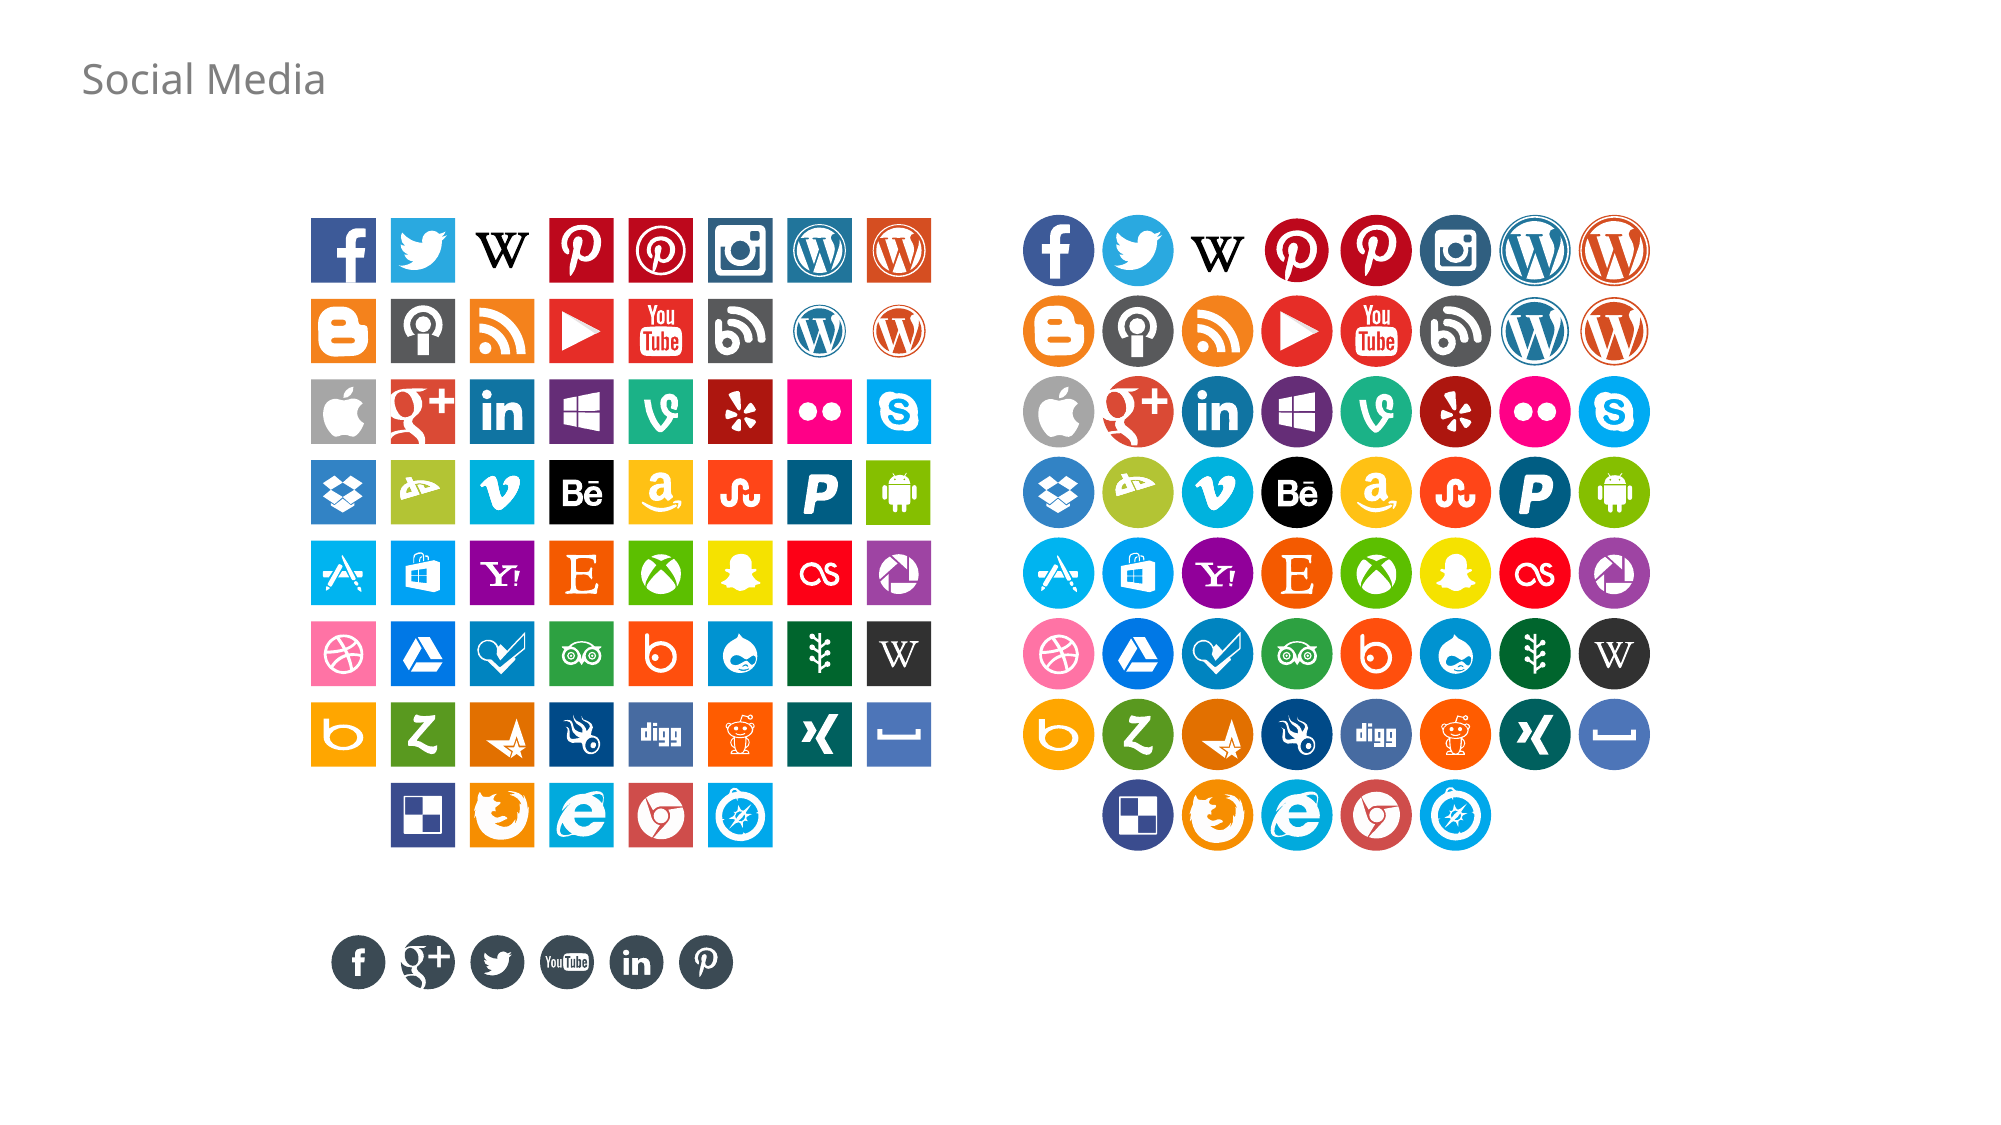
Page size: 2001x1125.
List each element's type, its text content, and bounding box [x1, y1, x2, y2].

text_box [721, 553, 761, 591]
text_box [1597, 485, 1603, 500]
text_box [330, 498, 355, 513]
text_box [410, 662, 443, 672]
text_box [628, 702, 693, 767]
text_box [1102, 214, 1174, 287]
text_box [1294, 412, 1315, 432]
text_box [405, 560, 440, 593]
text_box [1102, 618, 1174, 690]
text_box [579, 392, 600, 411]
text_box [1431, 787, 1481, 841]
text_box [645, 633, 677, 673]
text_box [708, 540, 773, 606]
text_box [338, 571, 350, 578]
text_box [912, 485, 917, 500]
text_box [514, 570, 520, 582]
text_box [1022, 698, 1095, 771]
text_box [1340, 456, 1412, 529]
text_box [1038, 571, 1049, 578]
text_box [1419, 618, 1492, 690]
text_box [1530, 714, 1554, 755]
text_box [663, 338, 667, 349]
text_box [1038, 475, 1058, 491]
text_box [798, 402, 818, 421]
text_box [866, 460, 931, 525]
text_box [1549, 317, 1565, 357]
text_box [1419, 779, 1492, 851]
text_box [1102, 295, 1174, 367]
text_box [469, 621, 535, 687]
text_box [1419, 376, 1492, 448]
text_box [1447, 419, 1457, 432]
text_box [641, 722, 652, 741]
text_box [482, 403, 492, 430]
text_box [725, 714, 755, 755]
text_box [1419, 537, 1492, 609]
text_box [549, 298, 614, 364]
text_box [1261, 698, 1333, 771]
title Social Media [66, 45, 1867, 114]
text_box [390, 702, 456, 767]
text_box [1578, 618, 1651, 690]
text_box [1510, 301, 1555, 350]
text_box [469, 298, 535, 364]
text_box [1222, 740, 1242, 759]
text_box [1181, 779, 1254, 851]
text_box [561, 224, 602, 276]
text_box [1053, 571, 1065, 578]
text_box [1578, 537, 1651, 609]
text_box [429, 388, 455, 414]
text_box [311, 218, 376, 283]
text_box [1624, 557, 1634, 582]
text_box [866, 540, 932, 606]
text_box [1280, 554, 1314, 595]
text_box [1589, 301, 1634, 350]
text_box [880, 574, 889, 592]
text_box [322, 475, 343, 490]
text_box [481, 389, 492, 400]
text_box [727, 318, 753, 343]
text_box [1340, 779, 1412, 851]
text_box [646, 792, 683, 811]
text_box [565, 554, 599, 594]
text_box [417, 333, 429, 356]
text_box [1430, 318, 1456, 356]
text_box [590, 742, 596, 749]
text_box [888, 472, 911, 484]
text_box [390, 460, 456, 525]
text_box [1340, 618, 1412, 690]
text_box [1459, 403, 1472, 414]
text_box [1126, 662, 1158, 672]
text_box [879, 308, 915, 346]
text_box [708, 702, 773, 767]
text_box [1594, 642, 1635, 669]
text_box [725, 409, 738, 420]
text_box [1443, 318, 1469, 343]
text_box [1580, 216, 1649, 285]
text_box [1505, 319, 1523, 358]
text_box [1368, 728, 1373, 742]
text_box [1434, 229, 1477, 271]
text_box [796, 241, 810, 271]
text_box [1526, 333, 1545, 361]
text_box [1201, 719, 1241, 758]
text_box [343, 386, 354, 398]
text_box [480, 475, 520, 511]
text_box [322, 571, 333, 578]
text_box [1353, 797, 1376, 837]
text_box [876, 321, 890, 352]
text_box [1261, 618, 1333, 690]
text_box [728, 390, 741, 411]
text_box [866, 379, 932, 444]
text_box [743, 402, 756, 414]
text_box [653, 808, 669, 824]
text_box [1627, 485, 1633, 500]
text_box [1518, 474, 1554, 515]
text_box [1129, 318, 1146, 335]
text_box [390, 540, 456, 606]
text_box [1366, 654, 1374, 662]
text_box [731, 418, 741, 432]
text_box [549, 540, 614, 606]
text_box [1038, 398, 1080, 437]
text_box [800, 227, 835, 265]
text_box [831, 320, 843, 351]
text_box [1549, 236, 1565, 276]
text_box [787, 218, 852, 283]
text_box [322, 490, 342, 504]
text_box [549, 782, 614, 848]
text_box [479, 323, 511, 355]
text_box [708, 379, 773, 444]
text_box [1607, 554, 1623, 570]
text_box [1510, 221, 1555, 269]
text_box [415, 316, 432, 333]
text_box [1131, 335, 1144, 358]
text_box [635, 225, 686, 276]
text_box [398, 230, 447, 271]
text_box [878, 391, 919, 432]
text_box [1261, 779, 1333, 851]
text_box [469, 379, 535, 444]
text_box [1278, 479, 1299, 507]
text_box [628, 218, 693, 283]
text_box [666, 309, 675, 325]
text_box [1340, 295, 1413, 368]
text_box [469, 460, 535, 525]
text_box [480, 562, 518, 586]
text_box [1580, 297, 1649, 366]
text_box [311, 460, 376, 525]
text_box [496, 402, 523, 430]
text_box [562, 312, 595, 351]
text_box [651, 554, 672, 561]
text_box [1499, 456, 1571, 529]
text_box [1606, 333, 1625, 361]
text_box [1628, 236, 1644, 276]
text_box [890, 582, 917, 594]
text_box [1261, 537, 1333, 609]
text_box [872, 304, 926, 358]
text_box [311, 621, 376, 687]
text_box [878, 556, 898, 580]
text_box [1589, 221, 1634, 269]
text_box [562, 311, 601, 334]
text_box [1022, 214, 1095, 287]
text_box [800, 308, 835, 346]
text_box [1499, 698, 1571, 771]
text_box [637, 798, 660, 838]
text_box [708, 621, 773, 687]
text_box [1102, 375, 1174, 448]
text_box [1585, 319, 1602, 358]
text_box [1369, 807, 1385, 823]
text_box [909, 557, 919, 581]
text_box [1356, 501, 1393, 513]
text_box [390, 782, 456, 848]
text_box [469, 702, 535, 767]
text_box [486, 718, 526, 758]
text_box [341, 554, 356, 581]
text_box [866, 298, 932, 364]
text_box [561, 641, 602, 666]
text_box [1368, 806, 1400, 839]
text_box [1190, 236, 1245, 273]
text_box [342, 475, 363, 490]
text_box [892, 333, 907, 354]
text_box [866, 702, 932, 767]
text_box [1181, 537, 1254, 609]
text_box [1181, 698, 1254, 771]
text_box [1280, 312, 1314, 351]
text_box [715, 787, 766, 842]
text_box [1181, 295, 1254, 368]
text_box [653, 728, 658, 741]
text_box [793, 224, 846, 278]
text_box [1436, 553, 1476, 591]
text_box [1261, 376, 1333, 448]
text_box [892, 252, 907, 273]
text_box [507, 740, 526, 759]
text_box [1340, 214, 1413, 287]
text_box [1501, 216, 1570, 285]
text_box [1441, 715, 1471, 755]
text_box [653, 807, 685, 840]
text_box [1524, 633, 1546, 674]
text_box [822, 402, 841, 421]
text_box [390, 379, 456, 444]
text_box [469, 540, 535, 606]
text_box [715, 318, 740, 356]
text_box [1058, 490, 1078, 505]
text_box [1419, 698, 1492, 771]
text_box [1501, 297, 1570, 366]
text_box [1440, 409, 1453, 420]
text_box [815, 714, 839, 754]
text_box [1499, 537, 1571, 609]
text_box [1023, 537, 1095, 609]
text_box [390, 298, 456, 364]
text_box [311, 298, 376, 364]
text_box [1058, 475, 1078, 490]
text_box [1340, 537, 1412, 609]
text_box [479, 342, 492, 355]
text_box [801, 721, 817, 742]
text_box [403, 795, 442, 834]
text_box [353, 571, 363, 578]
text_box [323, 718, 364, 751]
text_box [787, 621, 852, 687]
text_box [803, 474, 838, 514]
text_box [323, 634, 364, 675]
text_box [583, 486, 603, 506]
text_box [658, 727, 669, 747]
text_box [549, 379, 614, 444]
text_box [579, 412, 600, 432]
text_box [563, 412, 577, 427]
text_box [1023, 456, 1095, 529]
text_box [1526, 253, 1545, 280]
text_box [1278, 715, 1316, 755]
text_box [1189, 794, 1245, 843]
text_box [787, 540, 852, 606]
text_box [563, 396, 577, 411]
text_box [1499, 375, 1571, 448]
text_box [1023, 376, 1095, 448]
text_box [549, 218, 614, 283]
text_box [641, 501, 677, 512]
text_box [1059, 386, 1069, 399]
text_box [1181, 456, 1254, 529]
text_box [1133, 637, 1158, 660]
text_box [708, 460, 773, 525]
text_box [1366, 554, 1387, 562]
text_box [831, 239, 843, 271]
text_box [876, 241, 890, 271]
text_box [1299, 486, 1318, 507]
text_box [1261, 456, 1333, 529]
text_box [1102, 698, 1174, 771]
text_box [872, 224, 926, 278]
text_box [1123, 715, 1153, 755]
text_box [628, 298, 693, 364]
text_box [1022, 295, 1095, 368]
text_box [910, 320, 922, 351]
text_box [1578, 376, 1651, 448]
text_box [708, 782, 773, 848]
text_box [787, 702, 852, 767]
text_box [475, 232, 529, 269]
text_box [720, 478, 749, 508]
text_box [1444, 391, 1457, 411]
text_box [311, 540, 376, 606]
text_box [879, 227, 915, 265]
text_box [1119, 796, 1158, 835]
text_box [1444, 803, 1468, 828]
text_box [1181, 375, 1254, 448]
text_box [311, 702, 376, 767]
text_box [1592, 729, 1636, 741]
text_box [1388, 500, 1397, 509]
text_box [1578, 698, 1651, 771]
text_box [1042, 564, 1059, 587]
text_box [390, 621, 456, 687]
text_box [327, 564, 343, 587]
text_box [1278, 412, 1292, 427]
text_box [1102, 456, 1174, 529]
text_box [813, 252, 828, 273]
text_box [400, 477, 440, 500]
text_box [1356, 723, 1367, 742]
text_box [469, 782, 535, 848]
text_box [1305, 742, 1312, 750]
text_box [722, 633, 758, 673]
text_box [1594, 391, 1634, 432]
text_box [651, 654, 659, 661]
text_box [1261, 295, 1333, 367]
text_box [878, 641, 919, 668]
text_box [1264, 218, 1329, 283]
text_box [1277, 641, 1317, 666]
text_box [1505, 238, 1523, 277]
text_box [556, 791, 606, 837]
text_box [1514, 562, 1555, 587]
text_box [323, 398, 365, 437]
text_box [866, 218, 932, 283]
text_box [1443, 306, 1482, 343]
text_box [670, 727, 681, 747]
text_box [796, 321, 810, 352]
text_box [1364, 472, 1389, 502]
text_box [1585, 238, 1602, 277]
text_box [1340, 698, 1412, 771]
text_box [1374, 728, 1385, 747]
text_box [549, 621, 614, 687]
text_box [390, 218, 456, 283]
text_box [1192, 631, 1241, 675]
text_box [1260, 214, 1333, 287]
text_box [799, 562, 840, 586]
text_box [403, 638, 422, 671]
text_box [639, 326, 683, 357]
text_box [813, 333, 828, 354]
text_box [715, 225, 766, 276]
text_box [641, 558, 681, 595]
text_box [342, 489, 363, 504]
text_box [673, 500, 682, 509]
text_box [479, 307, 526, 355]
text_box [1039, 634, 1079, 675]
text_box [882, 485, 888, 500]
text_box [1361, 791, 1399, 810]
text_box [1419, 295, 1492, 367]
text_box [1115, 473, 1156, 497]
text_box [1459, 417, 1472, 428]
text_box [1280, 311, 1319, 334]
text_box [1516, 722, 1533, 743]
text_box [809, 633, 831, 673]
text_box [1595, 574, 1605, 592]
text_box [708, 298, 773, 364]
text_box [1117, 306, 1157, 339]
text_box [1606, 582, 1632, 595]
text_box [1023, 618, 1095, 690]
text_box [628, 460, 693, 525]
text_box [1069, 571, 1078, 578]
text_box [1057, 555, 1071, 581]
text_box [469, 218, 535, 283]
text_box [563, 714, 601, 755]
text_box [628, 782, 693, 848]
text_box [1229, 570, 1236, 582]
text_box [1499, 618, 1571, 690]
text_box [1604, 485, 1626, 513]
text_box [318, 306, 369, 357]
text_box [727, 306, 766, 343]
text_box [1628, 317, 1644, 357]
text_box [628, 379, 693, 444]
text_box [1356, 559, 1397, 595]
text_box [1604, 472, 1626, 484]
text_box [390, 388, 428, 444]
text_box [1270, 791, 1320, 838]
text_box [337, 228, 366, 283]
text_box [1120, 560, 1156, 593]
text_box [1419, 456, 1492, 529]
text_box [1181, 618, 1254, 690]
text_box [708, 218, 773, 283]
text_box [1102, 779, 1174, 851]
text_box [643, 393, 678, 433]
text_box [628, 540, 693, 606]
text_box [728, 804, 753, 829]
text_box [1118, 638, 1138, 671]
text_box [1340, 375, 1413, 448]
text_box [787, 379, 852, 444]
text_box [1195, 562, 1233, 587]
text_box [1102, 537, 1174, 609]
text_box [793, 304, 846, 358]
text_box [744, 417, 757, 429]
text_box [628, 621, 693, 687]
text_box [1594, 556, 1613, 580]
text_box [473, 791, 529, 840]
text_box [647, 305, 665, 325]
text_box [1606, 253, 1625, 280]
text_box [1438, 634, 1473, 674]
text_box [891, 554, 908, 570]
text_box [1278, 396, 1292, 412]
text_box [1385, 728, 1396, 747]
text_box [649, 472, 673, 501]
text_box [1294, 392, 1315, 412]
text_box [311, 379, 376, 444]
text_box [888, 485, 911, 513]
text_box [787, 460, 852, 525]
text_box [408, 714, 438, 755]
text_box [1046, 498, 1070, 514]
text_box [477, 631, 526, 675]
text_box [742, 494, 761, 508]
text_box [1181, 214, 1254, 287]
text_box [1360, 633, 1393, 674]
text_box [787, 298, 852, 364]
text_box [331, 934, 734, 990]
text_box [1578, 456, 1651, 529]
text_box [549, 460, 614, 525]
text_box [417, 637, 443, 660]
text_box [562, 479, 583, 507]
text_box [403, 305, 443, 338]
text_box [866, 621, 932, 687]
text_box [877, 729, 921, 740]
text_box [910, 239, 922, 271]
text_box [1038, 490, 1058, 505]
text_box [549, 702, 614, 767]
text_box [1419, 214, 1492, 287]
